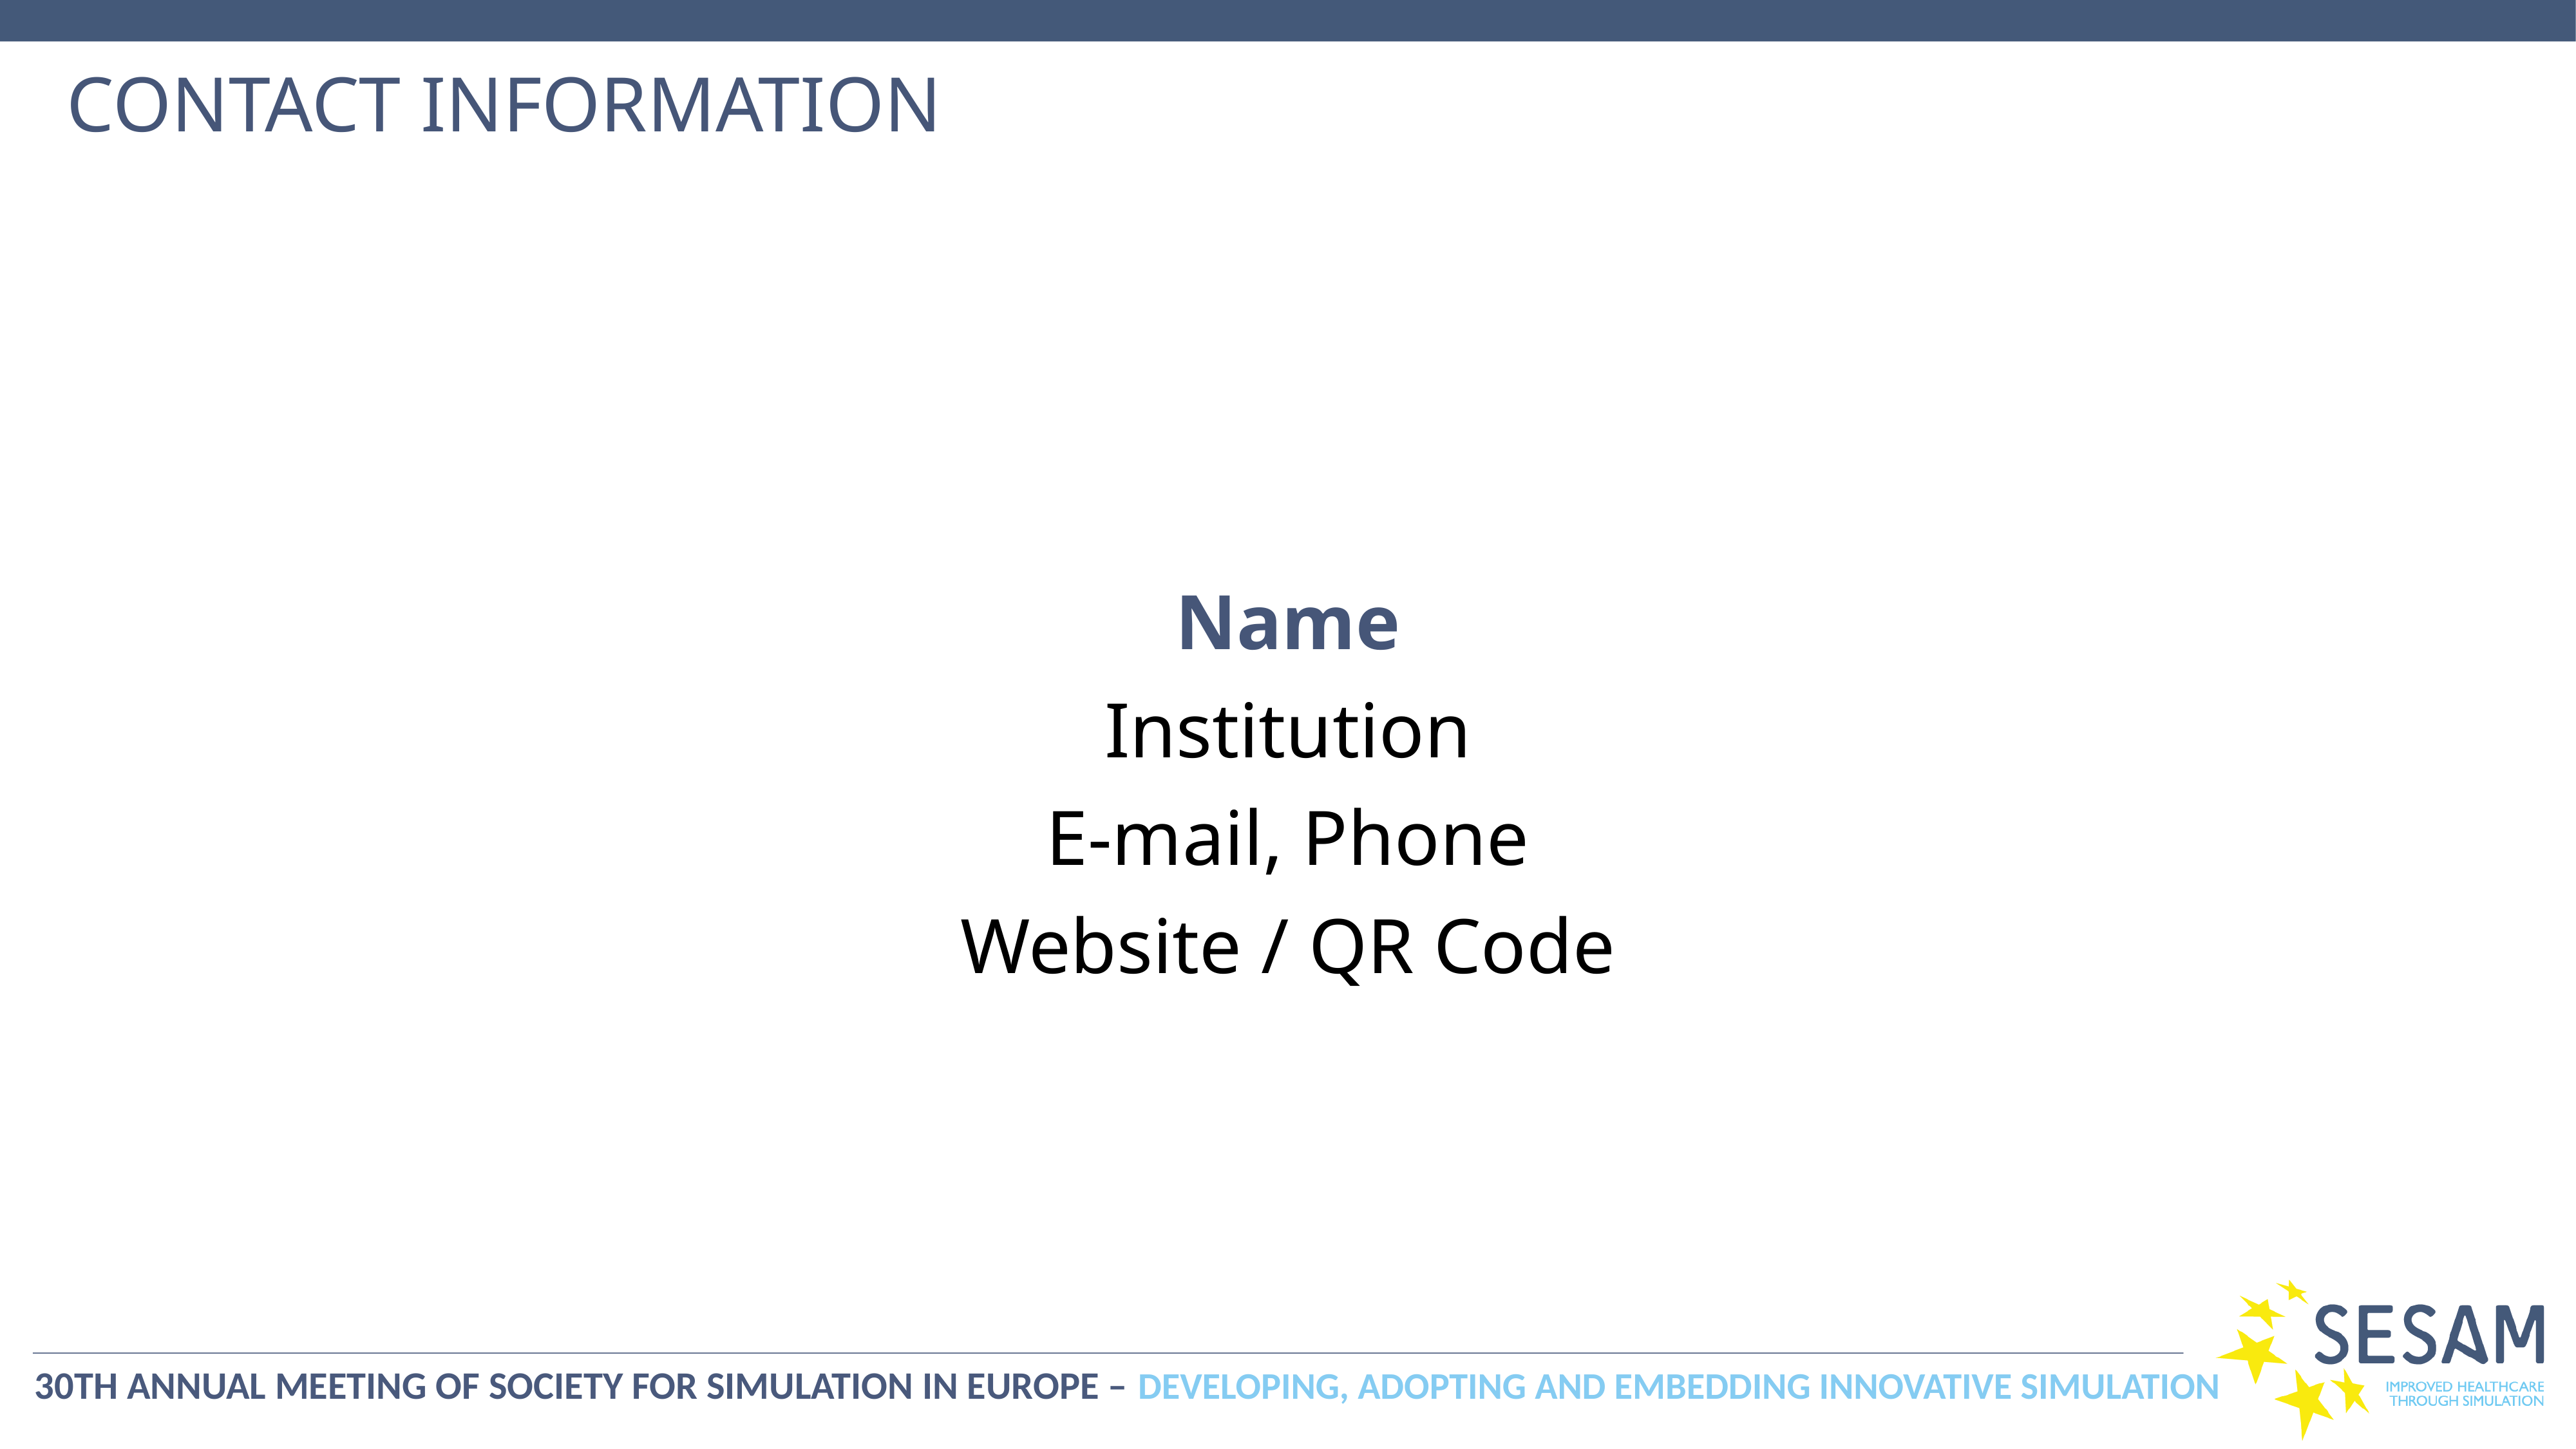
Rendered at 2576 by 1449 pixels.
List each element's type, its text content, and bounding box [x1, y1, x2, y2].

title CONTACT INFORMATION [66, 66, 2509, 240]
list Name Institution E-mail, Phone Website / QR Code [66, 306, 2509, 1268]
picture [19, 1255, 2557, 1447]
